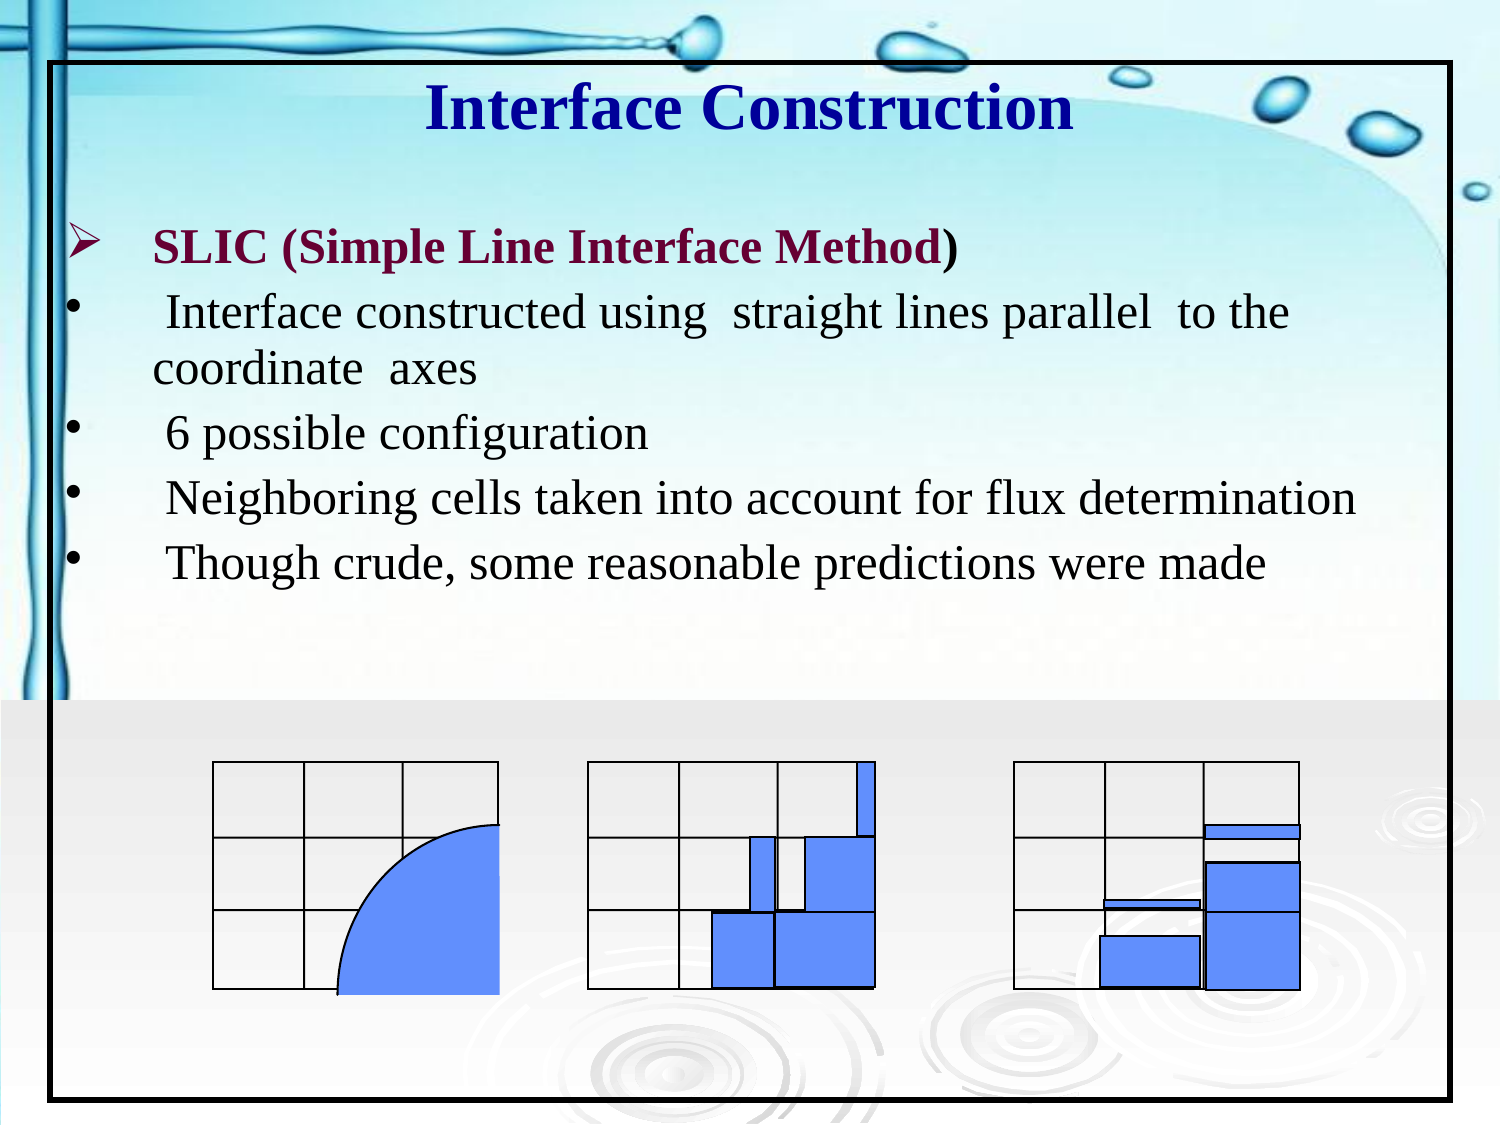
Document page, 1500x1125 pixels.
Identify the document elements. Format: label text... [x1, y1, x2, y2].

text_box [587, 762, 875, 990]
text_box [212, 762, 500, 990]
picture [0, 0, 1500, 1125]
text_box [1013, 762, 1301, 990]
table_header Interface Construction SLIC (Simple Line Interface Method) Interface constructed using straight lines parallel to the coordinate axes 6 possible configuration Neighboring cells taken into account for flux determination Though crude, some reasonable predictions were made [53, 65, 1447, 1097]
